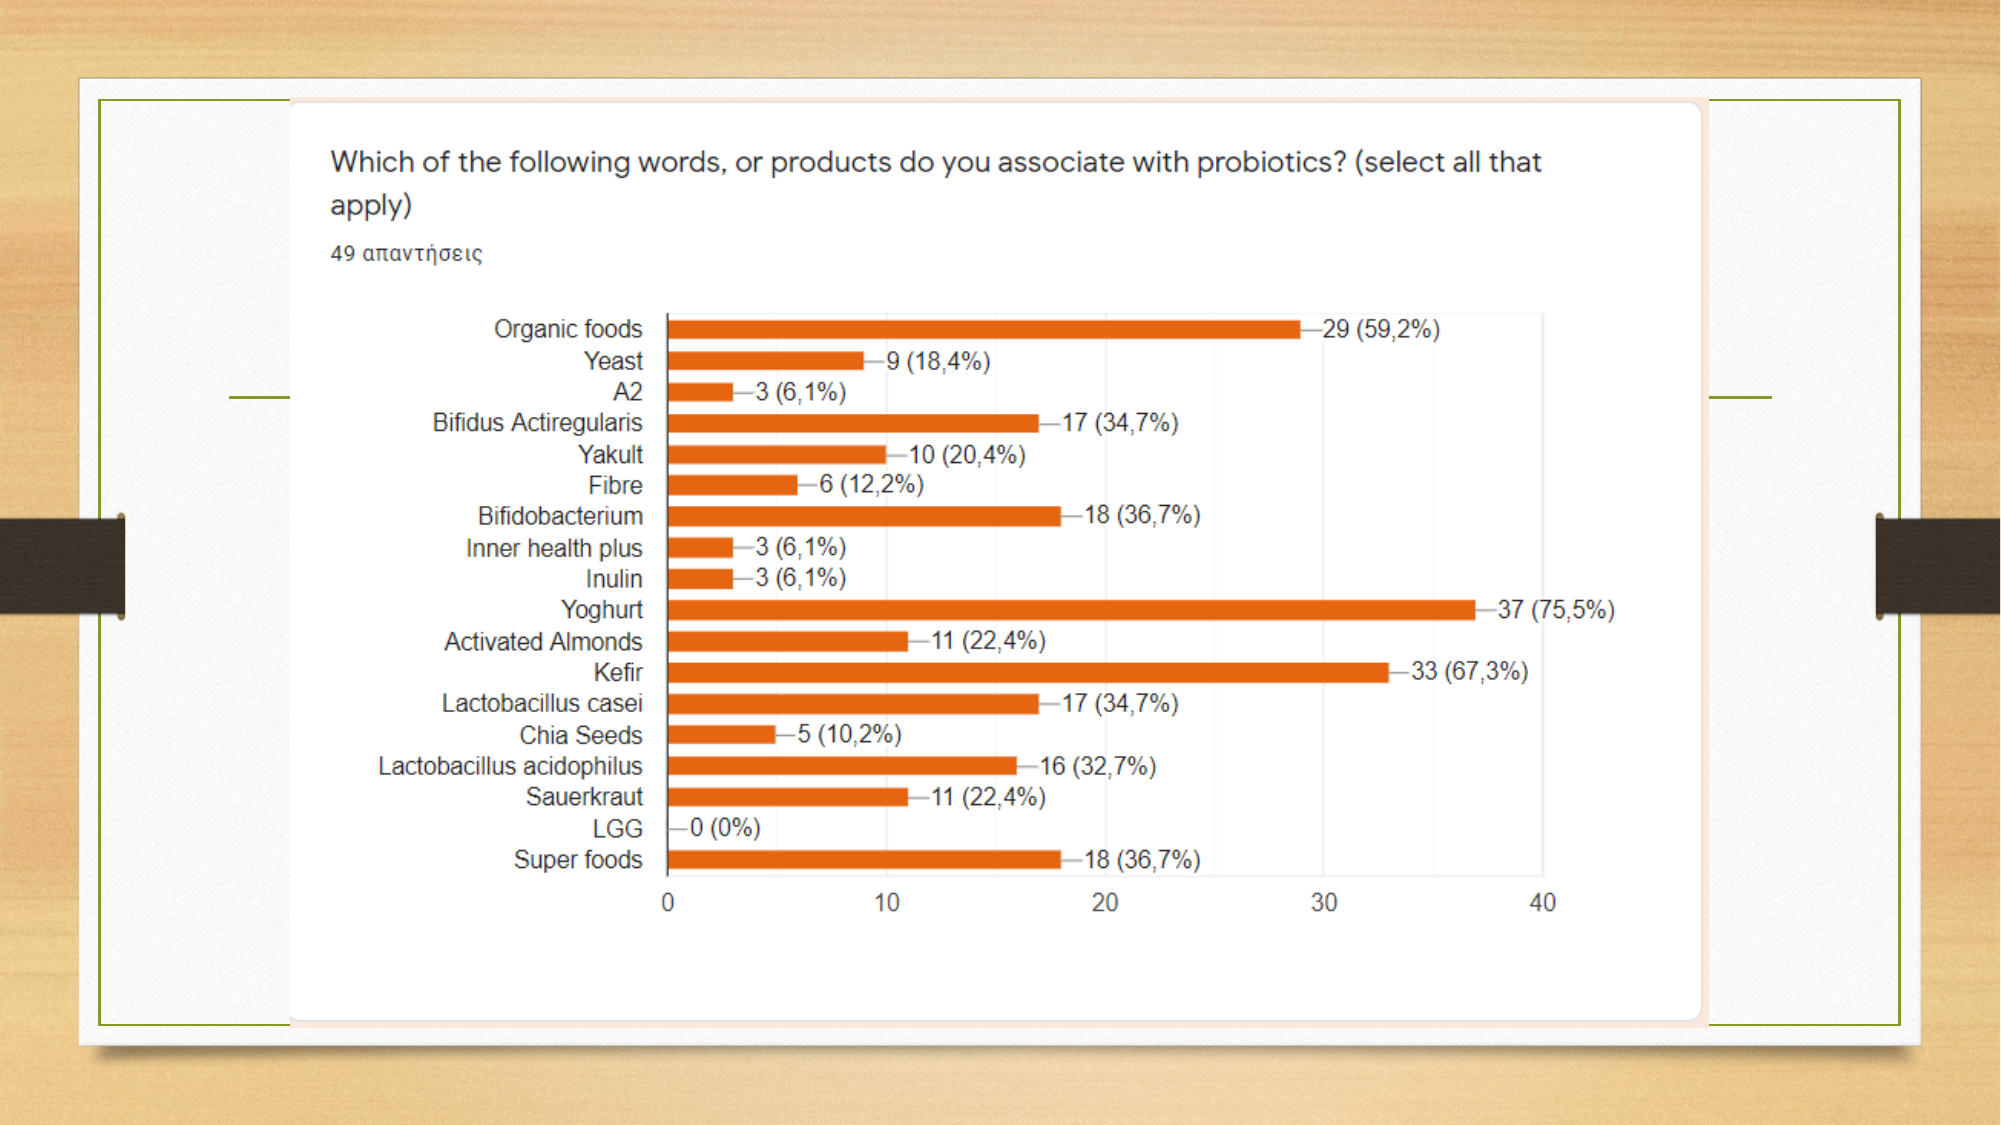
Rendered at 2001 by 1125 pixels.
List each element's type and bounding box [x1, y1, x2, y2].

list [290, 96, 1710, 1028]
picture [0, 0, 2001, 1125]
